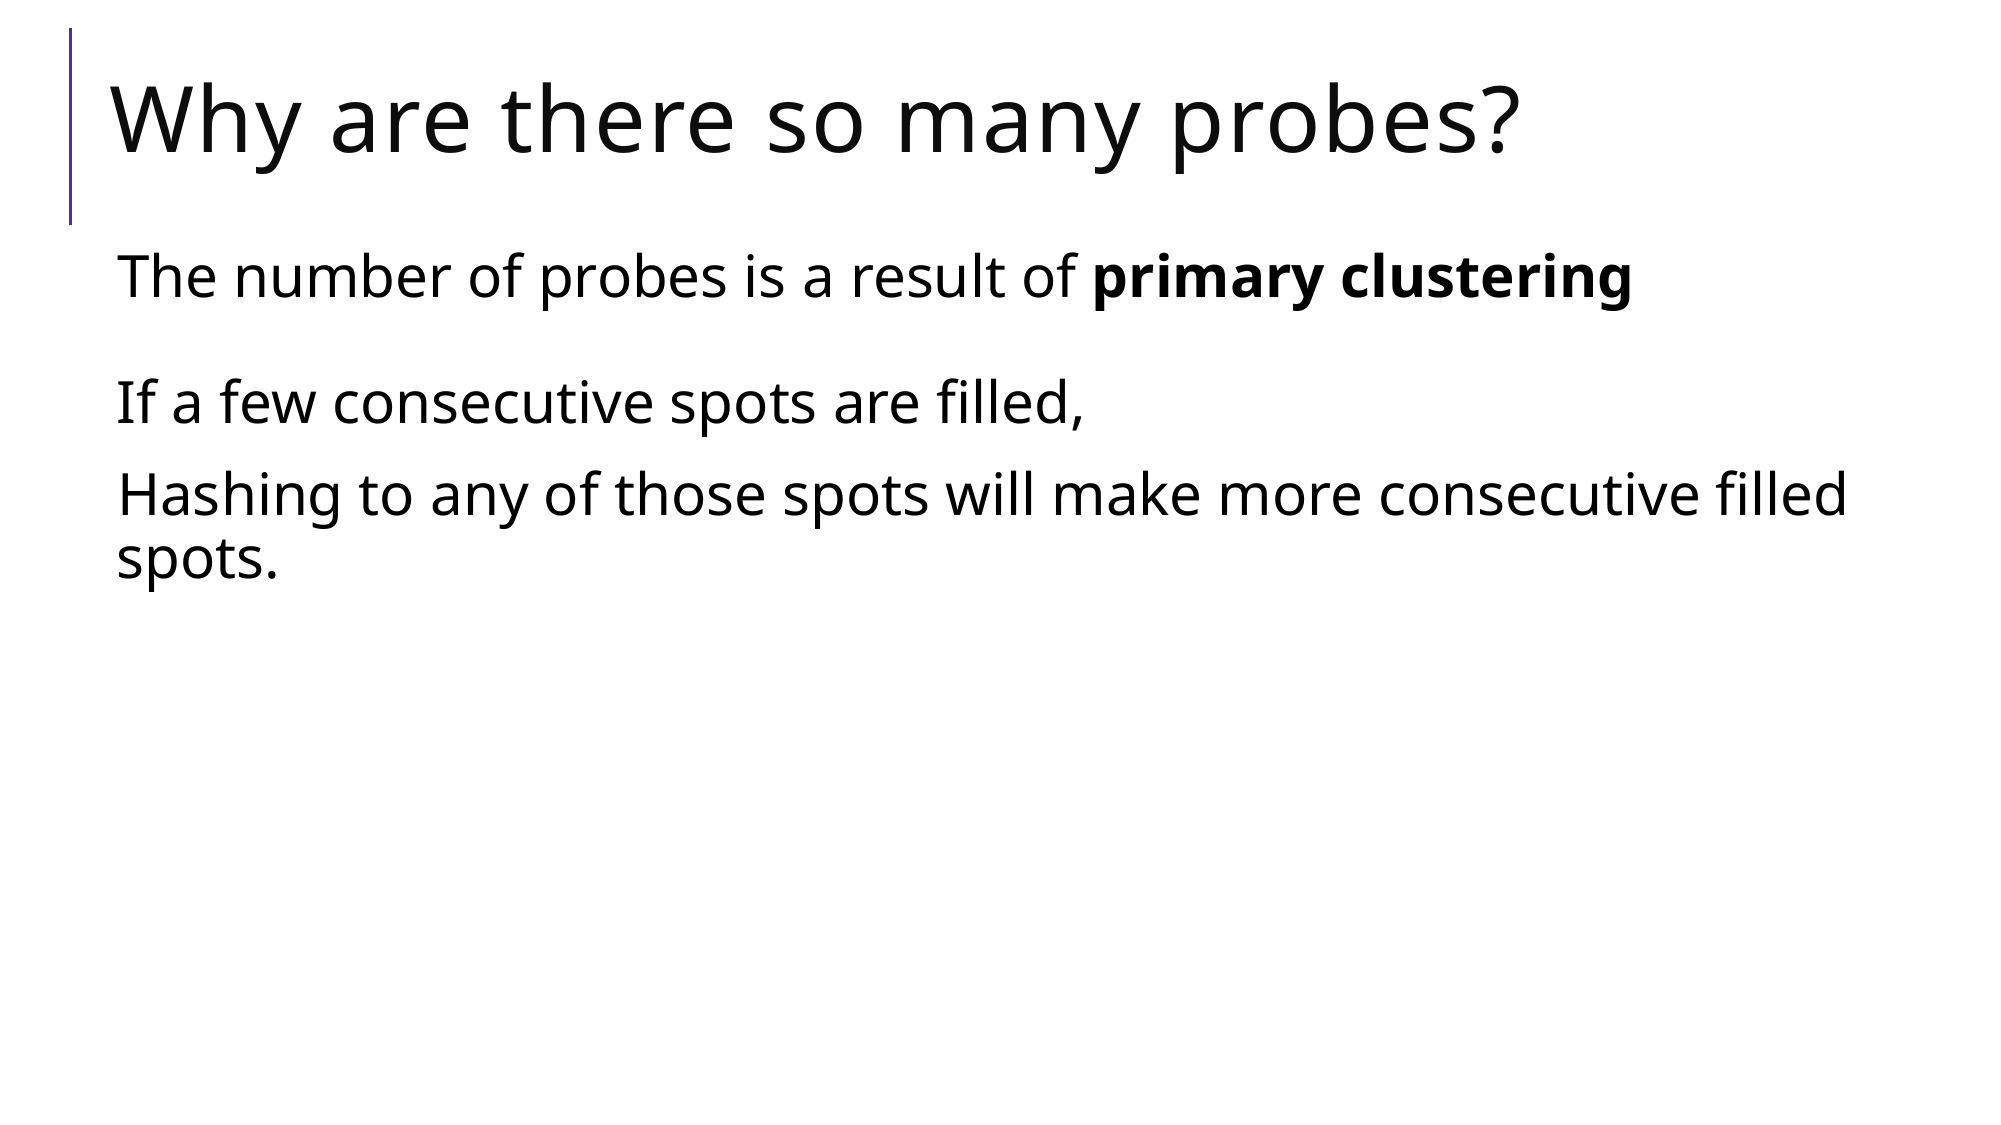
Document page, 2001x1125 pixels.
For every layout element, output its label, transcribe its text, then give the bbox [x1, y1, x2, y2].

title Why are there so many probes? [94, 43, 1930, 210]
list The number of probes is a result of primary clustering If a few consecutive spots are filled, Hashing to any of those spots will make more consecutive filled spots. [94, 240, 1930, 1035]
